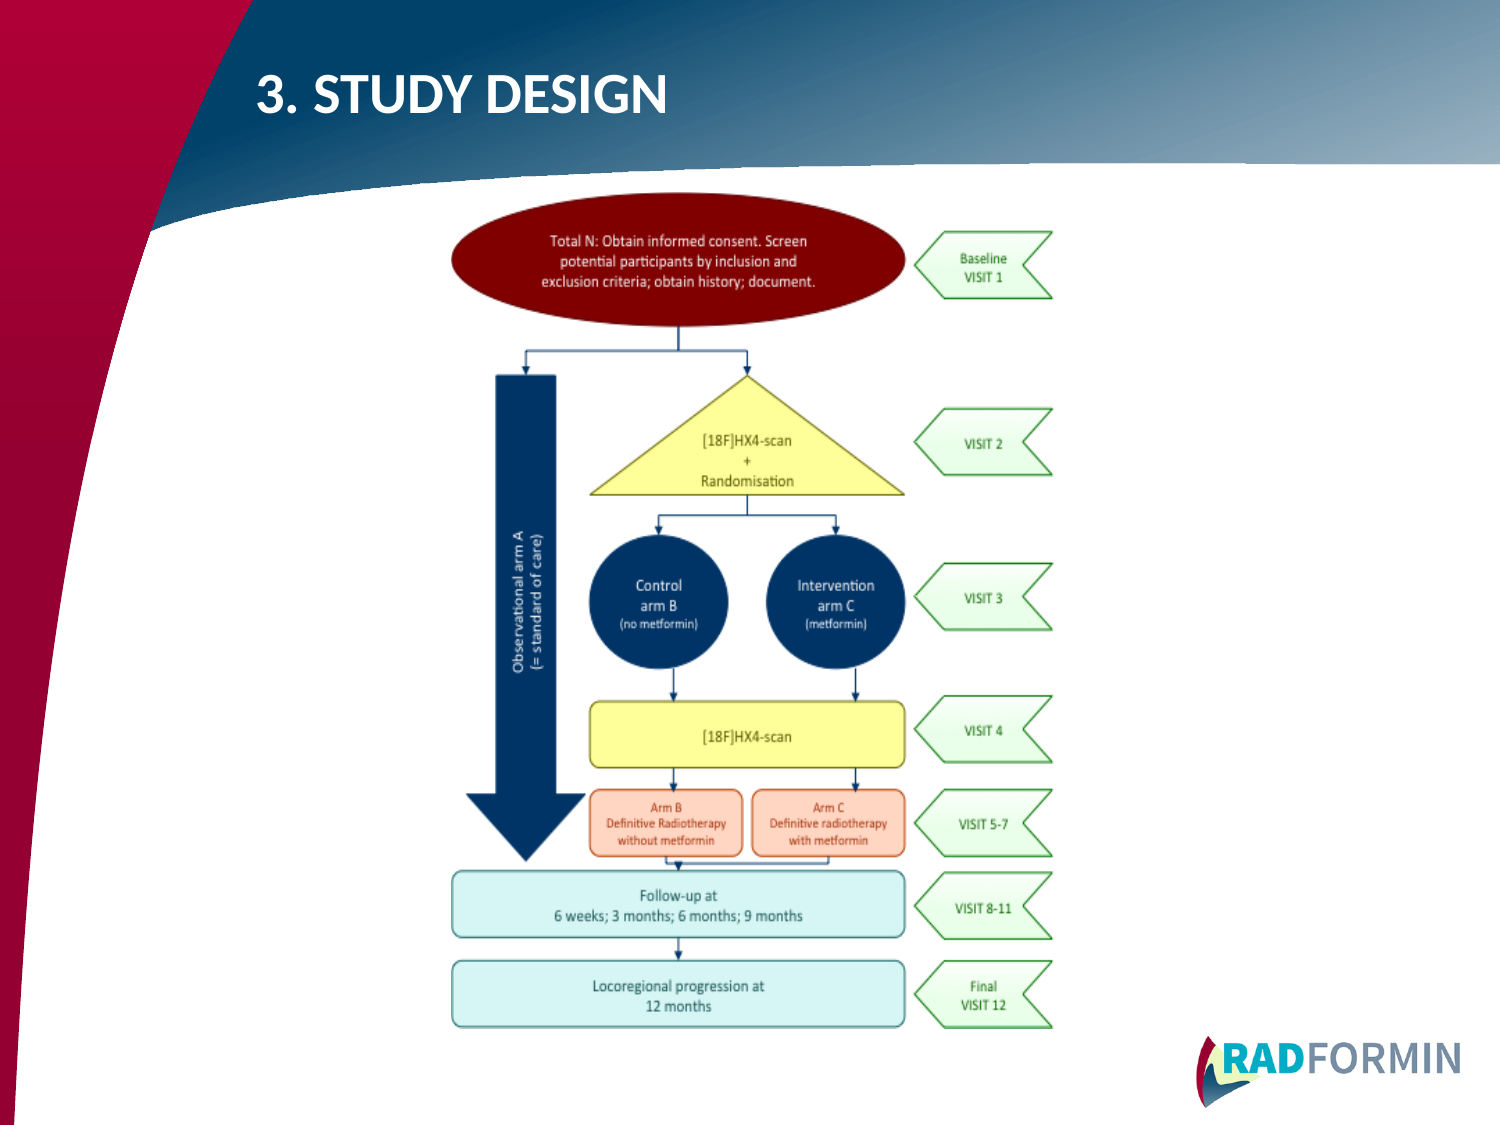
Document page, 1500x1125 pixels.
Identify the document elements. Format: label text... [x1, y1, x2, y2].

title 3. STUDY DESIGN [240, 0, 1500, 190]
picture [451, 192, 1055, 1029]
picture [1188, 1030, 1469, 1112]
